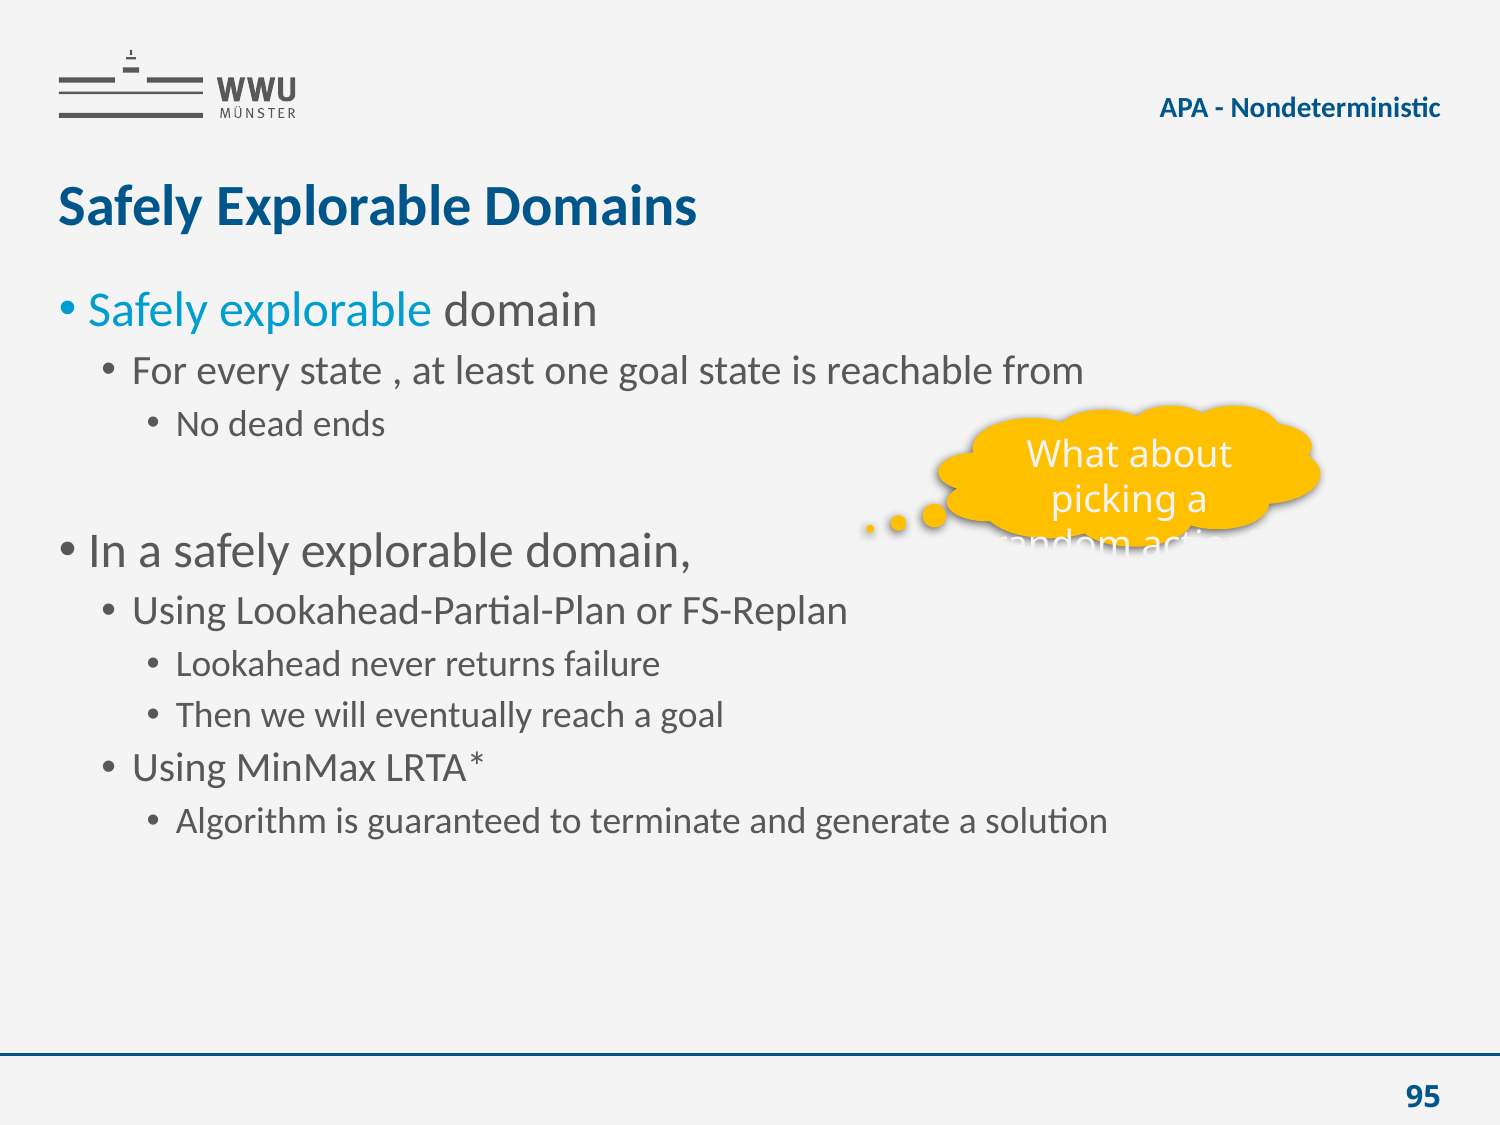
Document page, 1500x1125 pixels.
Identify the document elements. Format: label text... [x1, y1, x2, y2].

slide_number APA - Nondeterministic [590, 63, 1442, 123]
title Safely Explorable Domains [59, 167, 1442, 262]
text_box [938, 405, 1321, 547]
slide_number 95 [1322, 1058, 1441, 1118]
